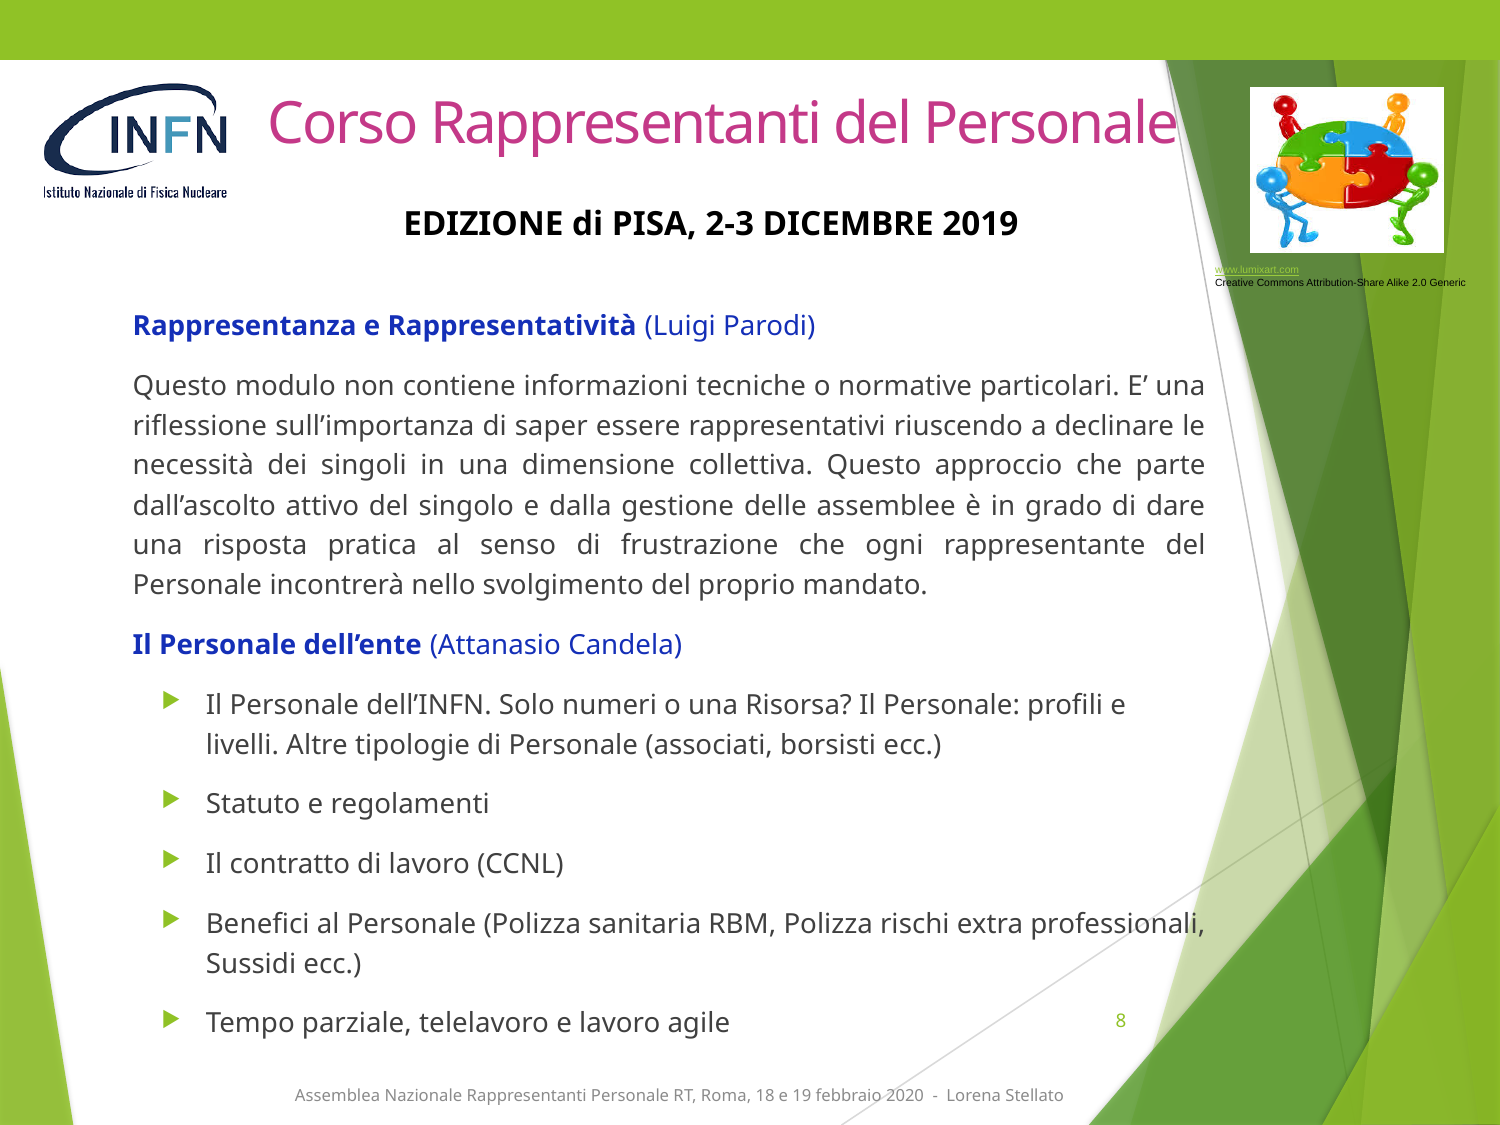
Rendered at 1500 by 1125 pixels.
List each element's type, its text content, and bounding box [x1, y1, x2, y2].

picture [1250, 87, 1444, 253]
list Rappresentanza e Rappresentatività (Luigi Parodi) Questo modulo non contiene informazioni tecniche o normative particolari. E’ una riflessione sull’importanza di saper essere rappresentativi riuscendo a declinare le necessità dei singoli in una dimensione collettiva. Questo approccio che parte dall’ascolto attivo del singolo e dalla gestione delle assemblee è in grado di dare una risposta pratica al senso di frustrazione che ogni rappresentante del Personale incontrerà nello svolgimento del proprio mandato. Il Personale dell’ente (Attanasio Candela) Il Personale dell’INFN. Solo numeri o una Risorsa? Il Personale: profili e livelli. Altre tipologie di Personale (associati, borsisti ecc.) Statuto e regolamenti Il contratto di lavoro (CCNL) Benefici al Personale (Polizza sanitaria RBM, Polizza rischi extra professionali, Sussidi ecc.) Tempo parziale, telelavoro e lavoro agile [75, 293, 1223, 1052]
picture [0, 69, 261, 210]
text_box Corso Rappresentanti del Personale [104, 57, 1327, 184]
footer Assemblea Nazionale Rappresentanti Personale RT, Roma, 18 e 19 febbraio 2020 - Lorena Stellato [280, 1064, 1152, 1125]
text_box EDIZIONE di PISA, 2-3 DICEMBRE 2019 [209, 194, 1223, 250]
